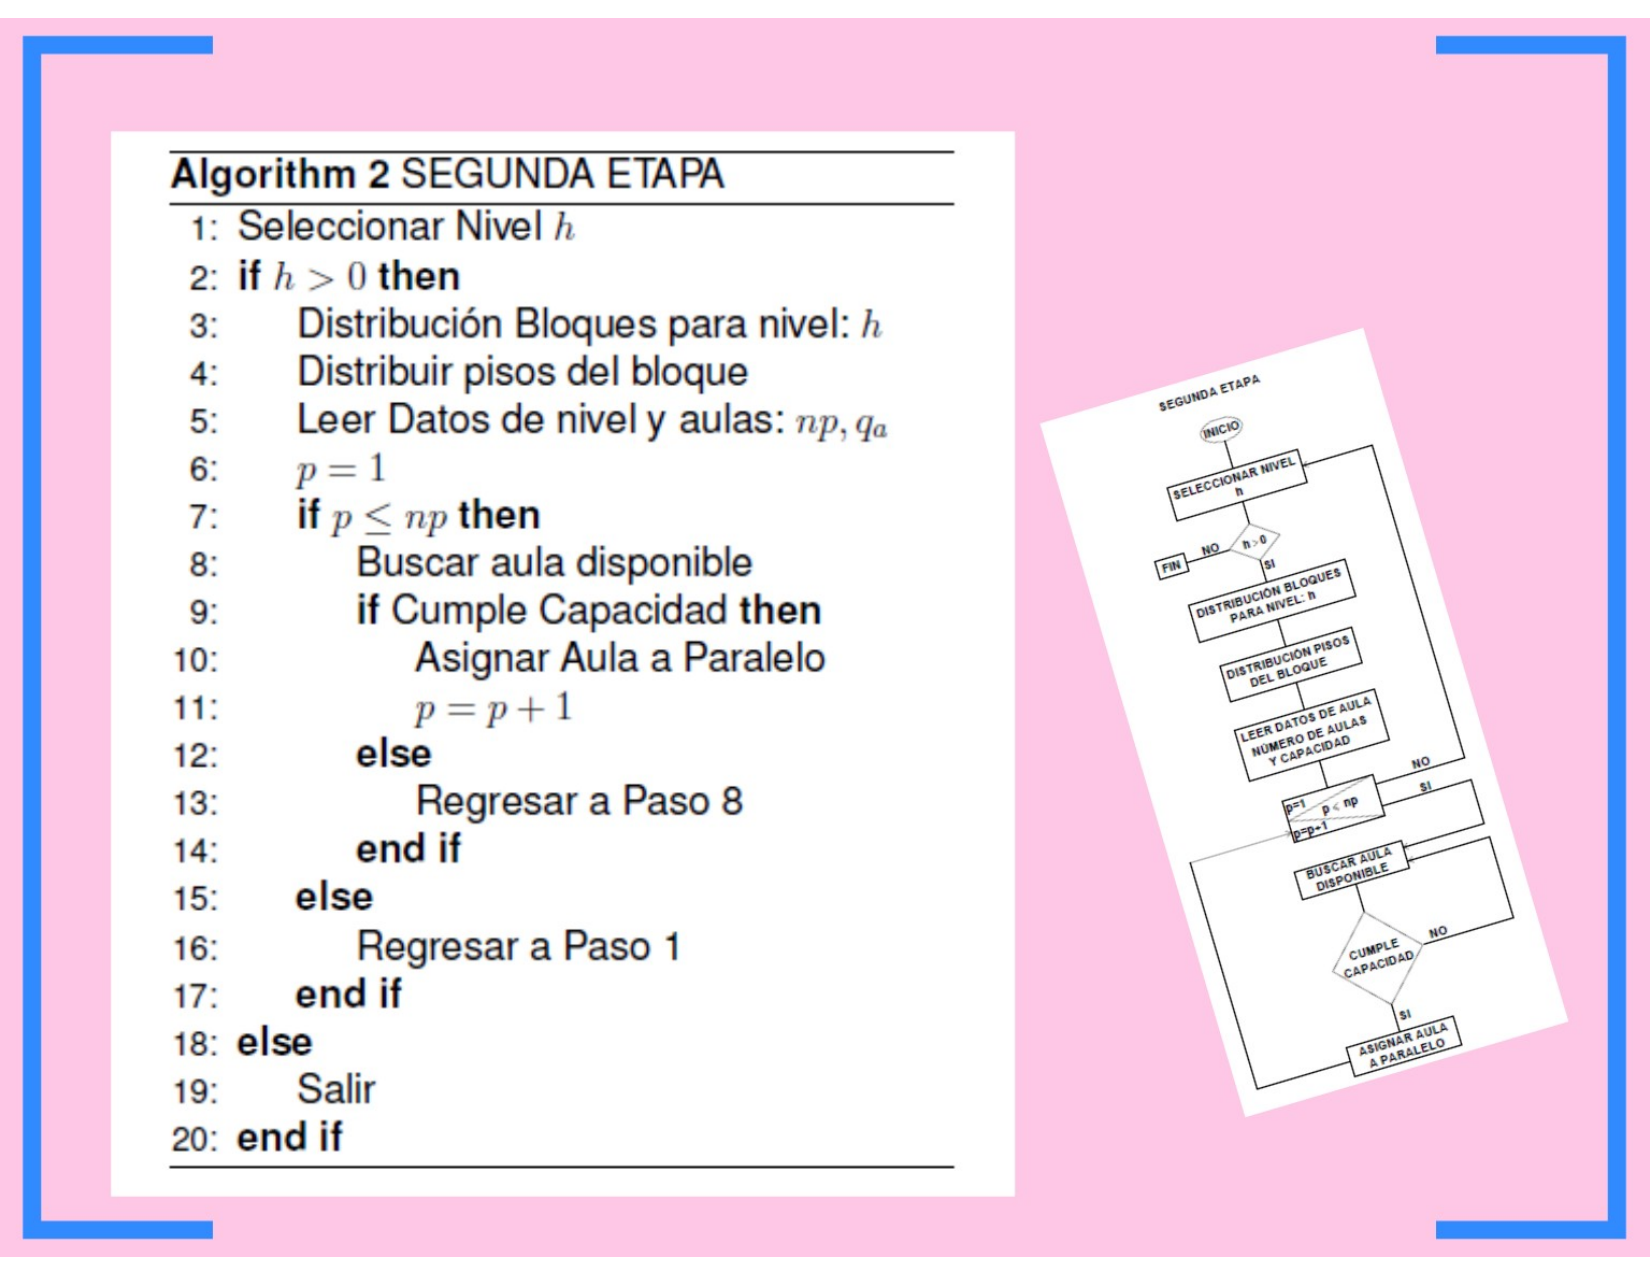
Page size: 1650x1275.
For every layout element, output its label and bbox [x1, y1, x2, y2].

text_box [0, 18, 1650, 1257]
